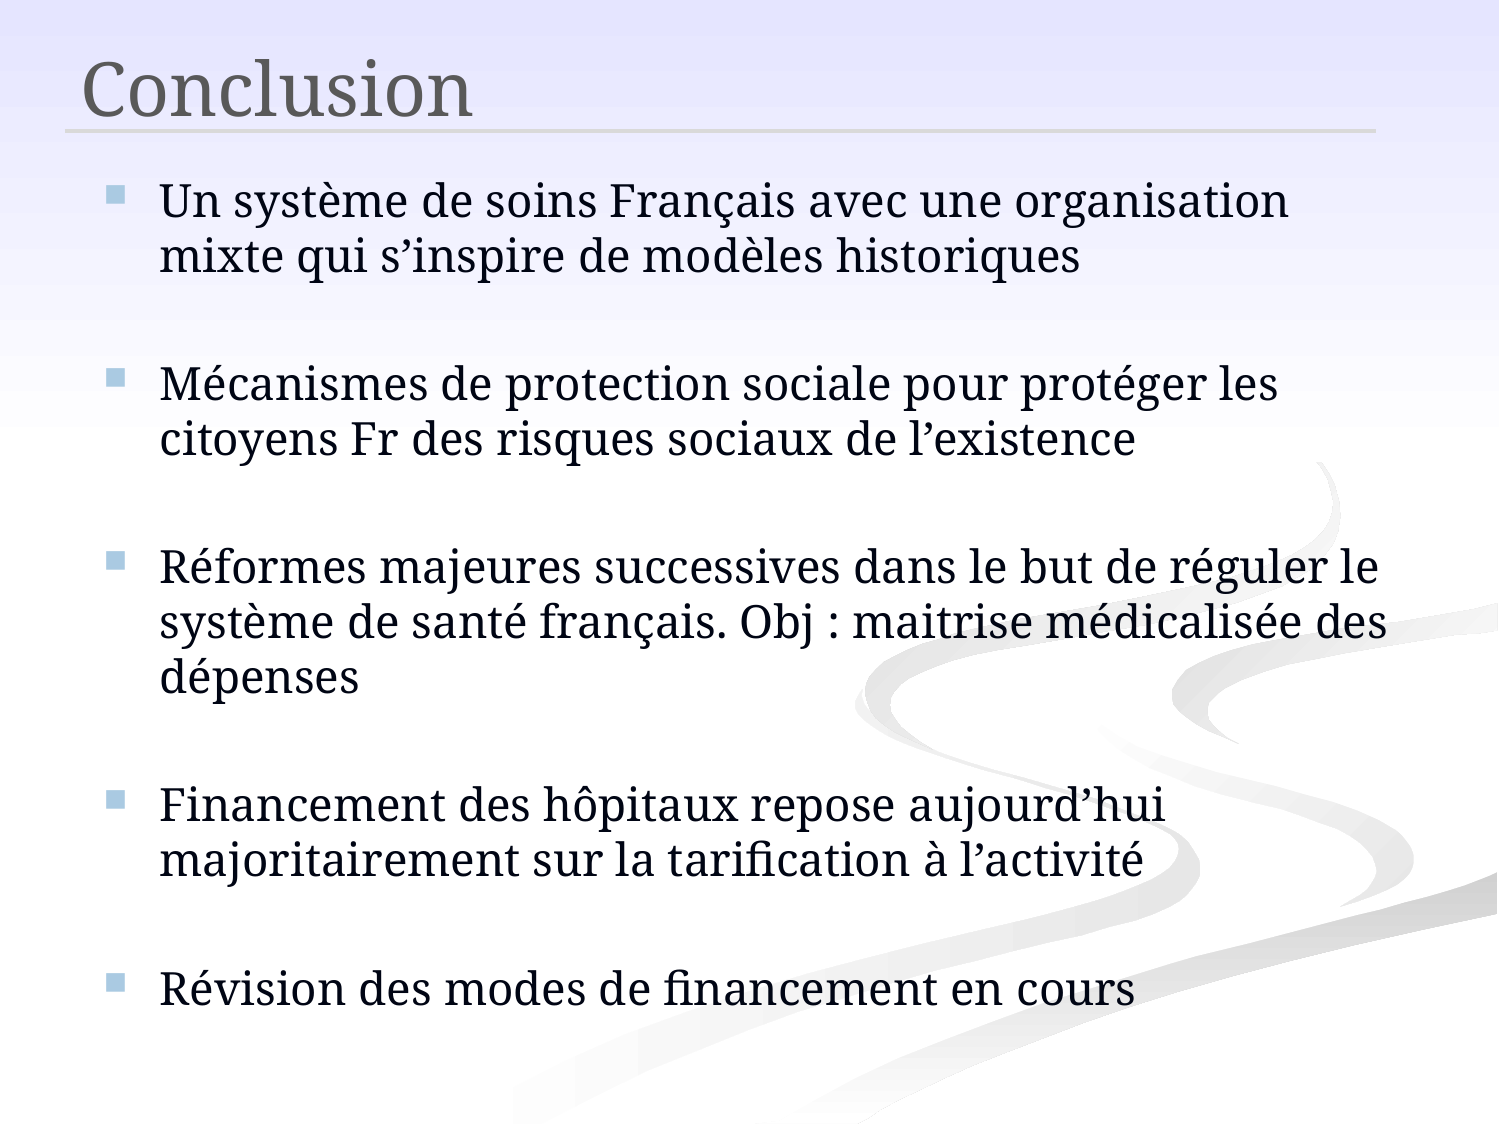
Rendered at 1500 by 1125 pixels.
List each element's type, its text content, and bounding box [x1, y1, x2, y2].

list Un système de soins Français avec une organisation mixte qui s’inspire de modèles historiques Mécanismes de protection sociale pour protéger les citoyens Fr des risques sociaux de l’existence Réformes majeures successives dans le but de réguler le système de santé français. Obj : maitrise médicalisée des dépenses Financement des hôpitaux repose aujourd’hui majoritairement sur la tarification à l’activité Révision des modes de financement en cours [88, 163, 1424, 1038]
list Conclusion [65, 33, 1188, 153]
